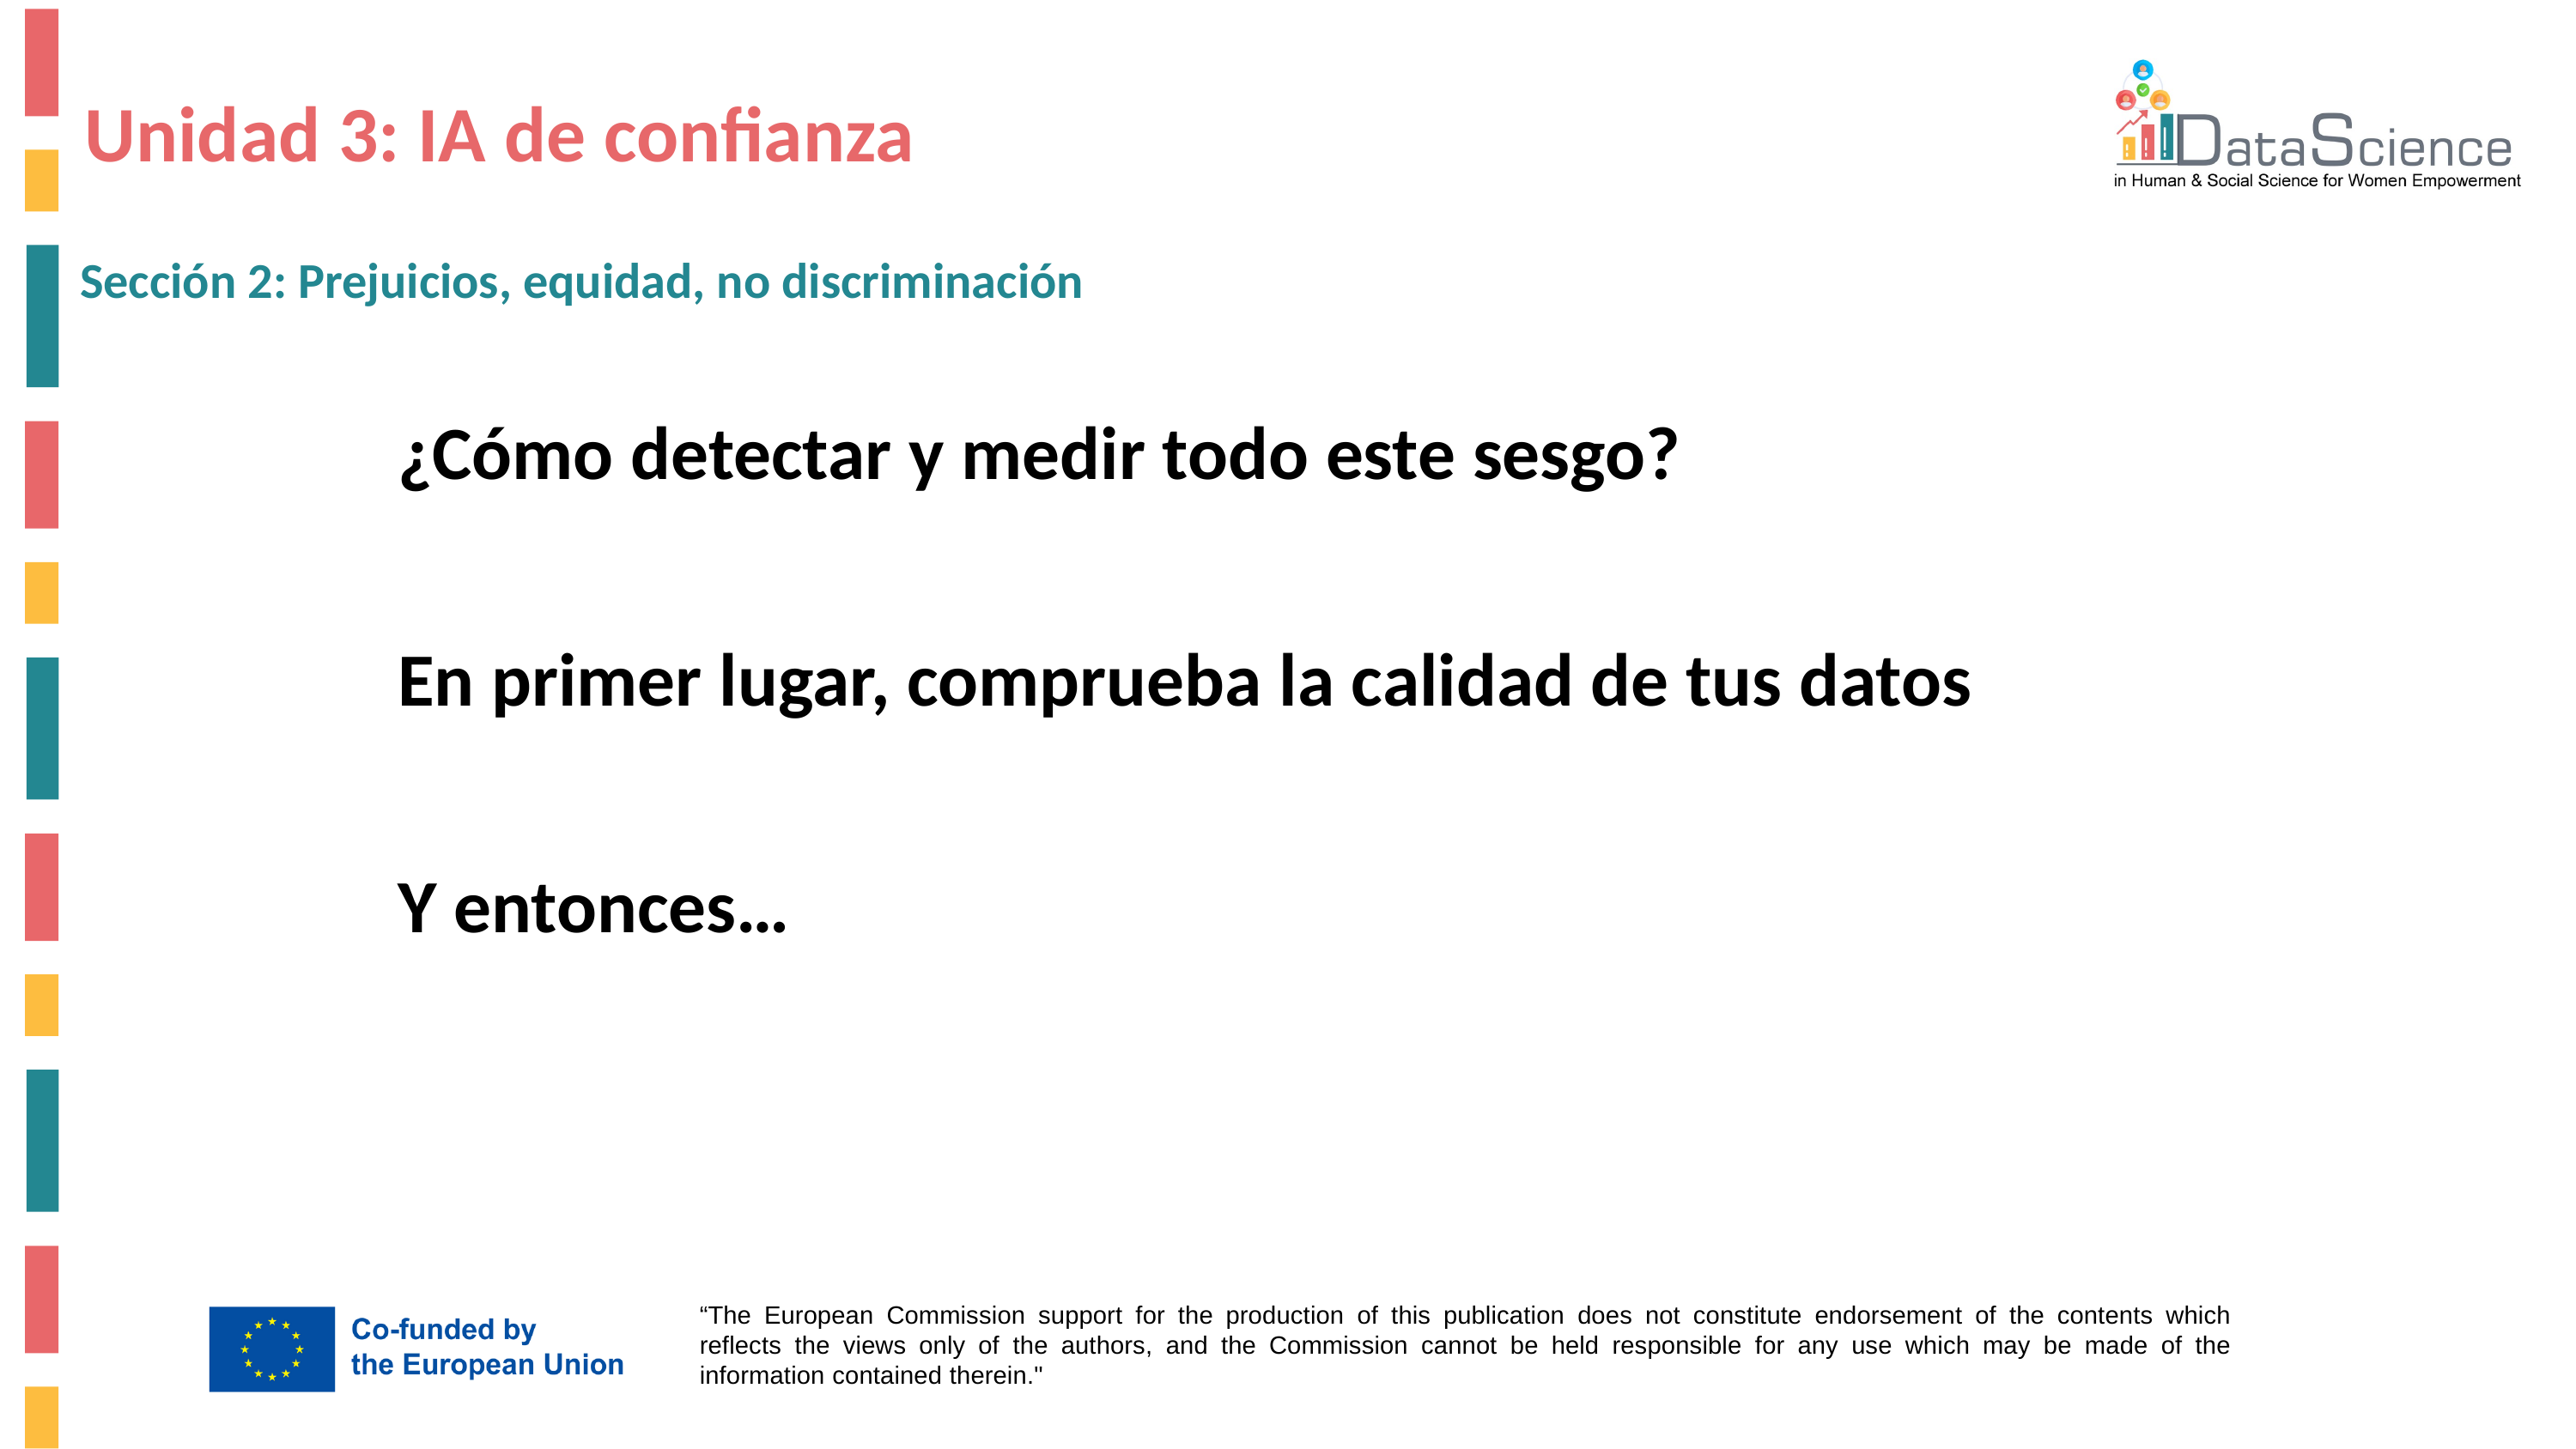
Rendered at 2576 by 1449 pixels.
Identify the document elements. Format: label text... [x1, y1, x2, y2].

picture [204, 1301, 655, 1397]
list ¿Cómo detectar y medir todo este sesgo? En primer lugar, comprueba la calidad de tus datos Y entonces… [378, 324, 2198, 1359]
title Unidad 3: IA de confianza [71, 88, 1181, 199]
picture [2114, 58, 2522, 191]
text_box Sección 2: Prejuicios, equidad, no discriminación [67, 242, 1482, 315]
